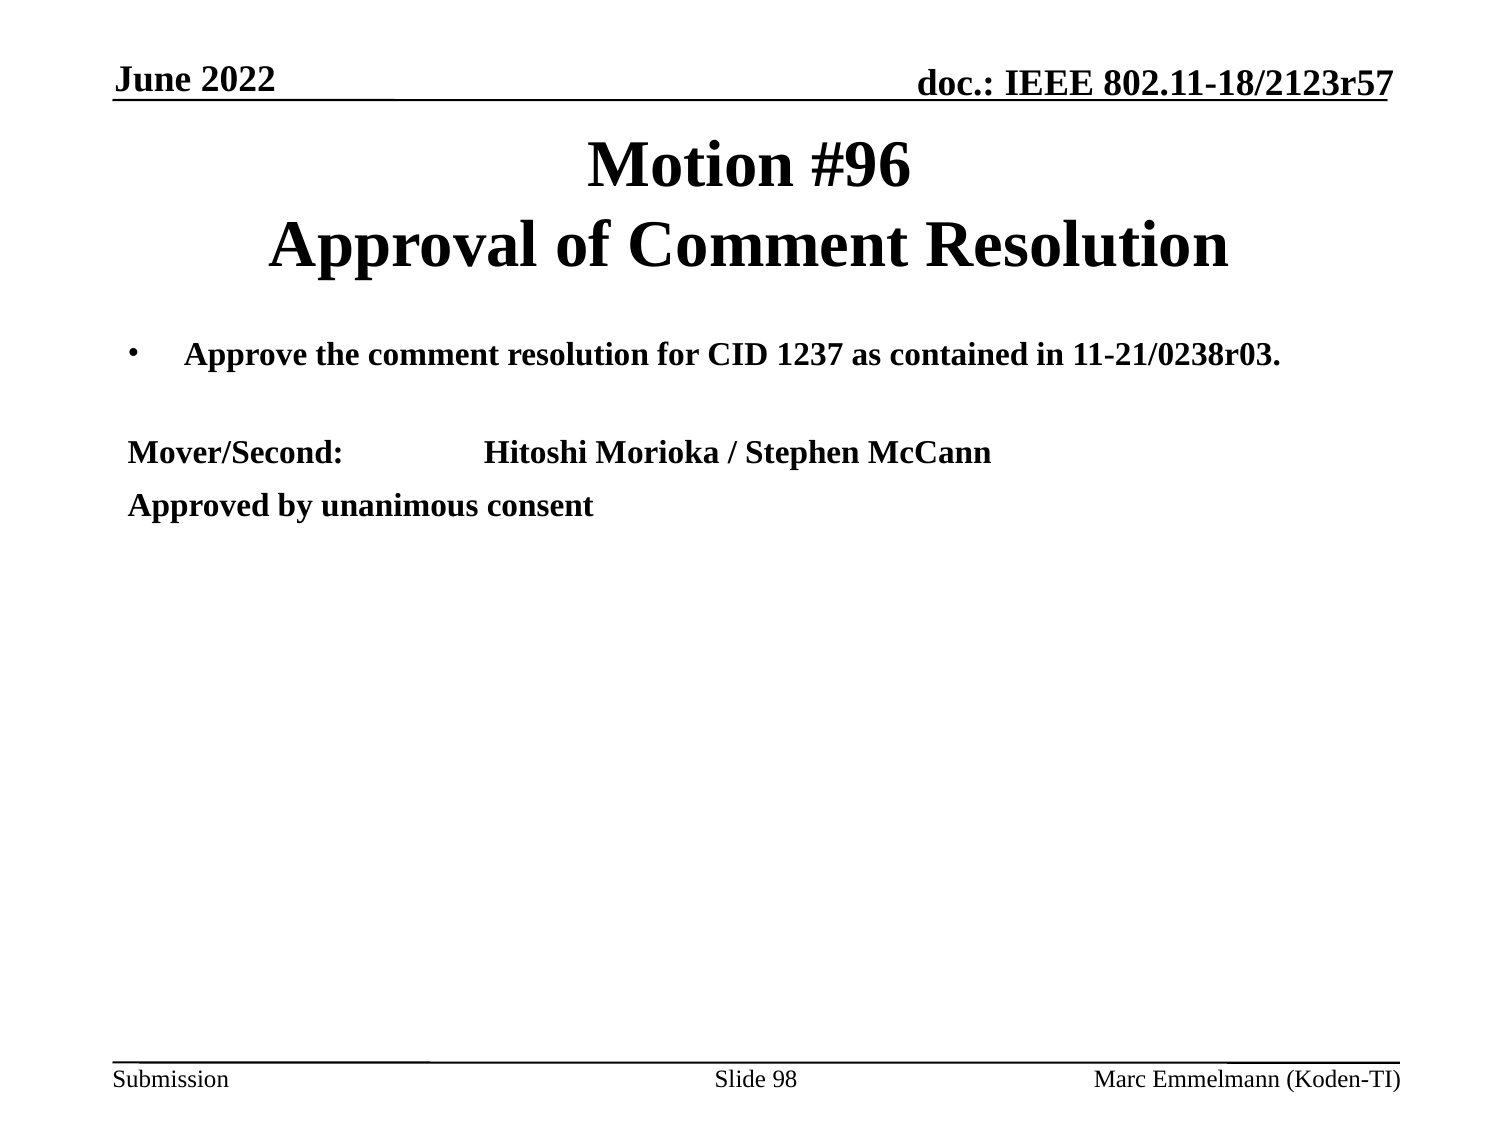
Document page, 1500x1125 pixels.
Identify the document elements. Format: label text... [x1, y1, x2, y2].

title Motion #96 Approval of Comment Resolution [112, 112, 1388, 288]
list Approve the comment resolution for CID 1237 as contained in 11-21/0238r03. Mover/Second: Hitoshi Morioka / Stephen McCann Approved by unanimous consent [112, 324, 1388, 1000]
footer Marc Emmelmann (Koden-TI) [878, 1061, 1402, 1093]
slide_number Slide 98 [712, 1061, 800, 1123]
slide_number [114, 54, 423, 100]
